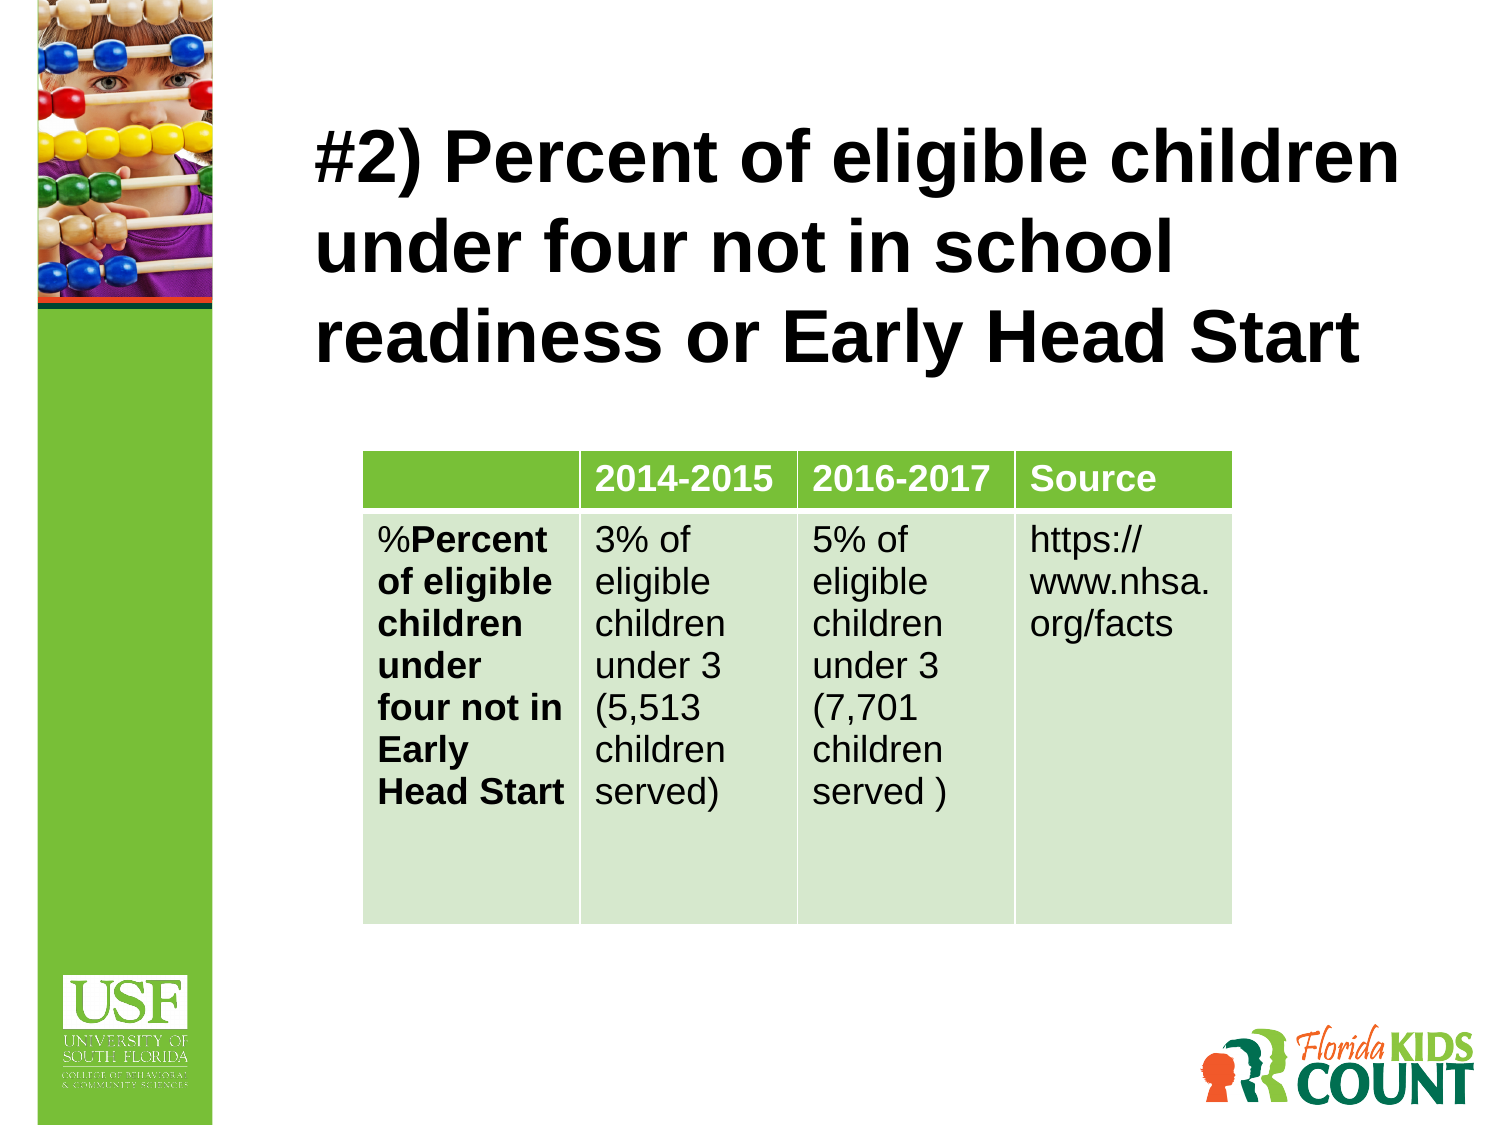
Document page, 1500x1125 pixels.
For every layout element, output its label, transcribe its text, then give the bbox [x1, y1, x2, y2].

table_cell 5% of eligible children under 3 (7,701 children served ) [798, 514, 1014, 924]
table_cell %Percent of eligible children under four not in Early Head Start [363, 514, 579, 924]
table_header 2016-2017 [798, 451, 1014, 508]
table_cell 3% of eligible children under 3 (5,513 children served) [581, 514, 797, 924]
table_header 2014-2015 [581, 451, 797, 508]
table_cell https://www.nhsa.org/facts [1016, 514, 1232, 924]
table_header Source [1016, 451, 1232, 508]
table_header [363, 451, 579, 508]
picture [38, 0, 213, 300]
picture [1200, 1024, 1474, 1105]
text_box #2) Percent of eligible children under four not in school readiness or Early Head Start [300, 99, 1450, 288]
